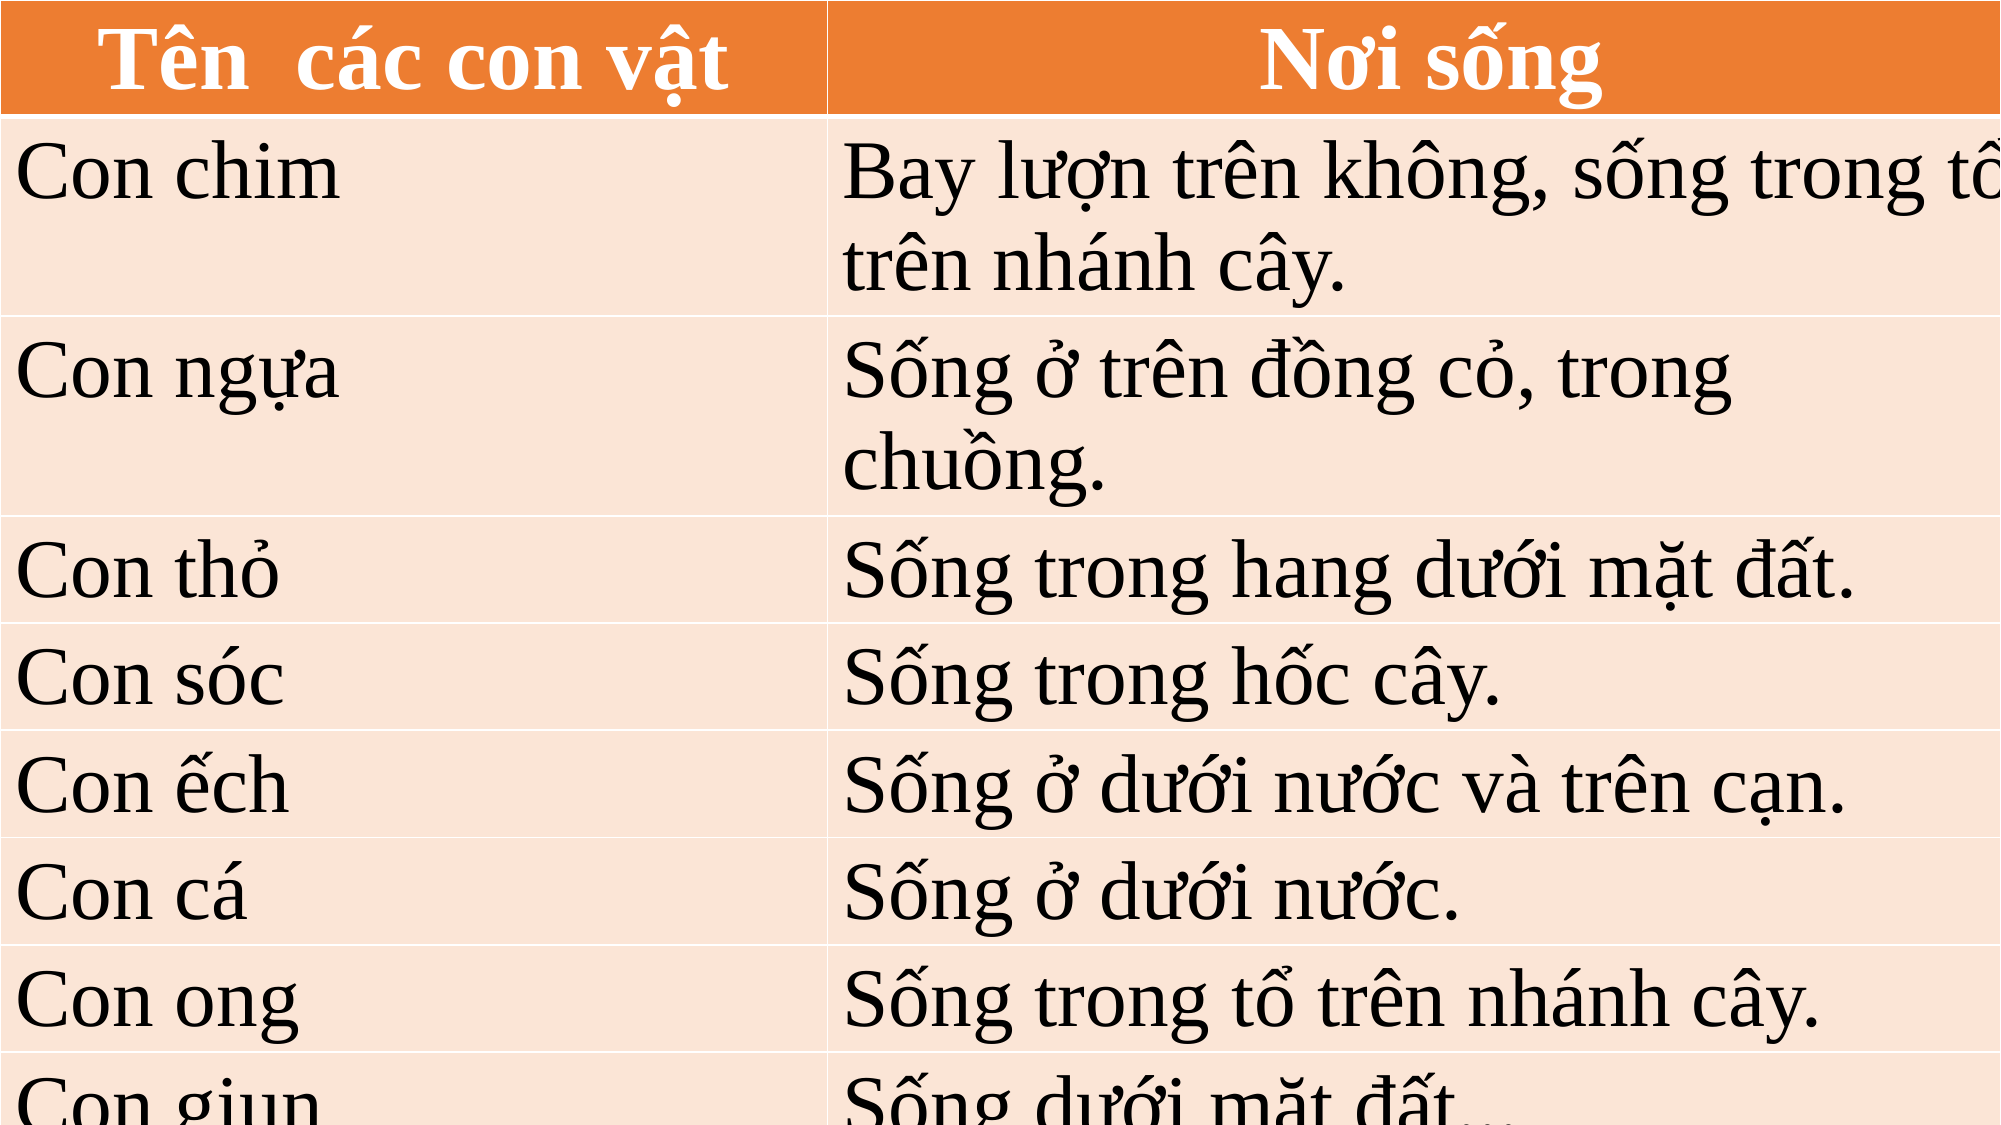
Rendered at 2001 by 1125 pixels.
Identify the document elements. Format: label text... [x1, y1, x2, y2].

table_cell Sống dưới mặt đất... [828, 1053, 2000, 1125]
table_header Tên các con vật [1, 1, 827, 114]
table_cell Con ong [1, 946, 827, 1051]
table_cell Con cá [1, 838, 827, 944]
table_cell Sống trong hốc cây. [828, 624, 2000, 729]
table_header Nơi sống [828, 1, 2000, 114]
table_cell Con ếch [1, 731, 827, 837]
table_cell Con ngựa [1, 317, 827, 515]
table_cell Sống trong tổ trên nhánh cây. [828, 946, 2000, 1051]
table_cell Con thỏ [1, 517, 827, 622]
table_cell Bay lượn trên không, sống trong tổ trên nhánh cây. [828, 119, 2000, 315]
table_cell Sống trong hang dưới mặt đất. [828, 517, 2000, 622]
table_cell Con giun [1, 1053, 827, 1125]
table_cell Con sóc [1, 624, 827, 729]
table_cell Sống ở trên đồng cỏ, trong chuồng. [828, 317, 2000, 515]
table_cell Sống ở dưới nước và trên cạn. [828, 731, 2000, 837]
table_cell Sống ở dưới nước. [828, 838, 2000, 944]
table_cell Con chim [1, 119, 827, 315]
